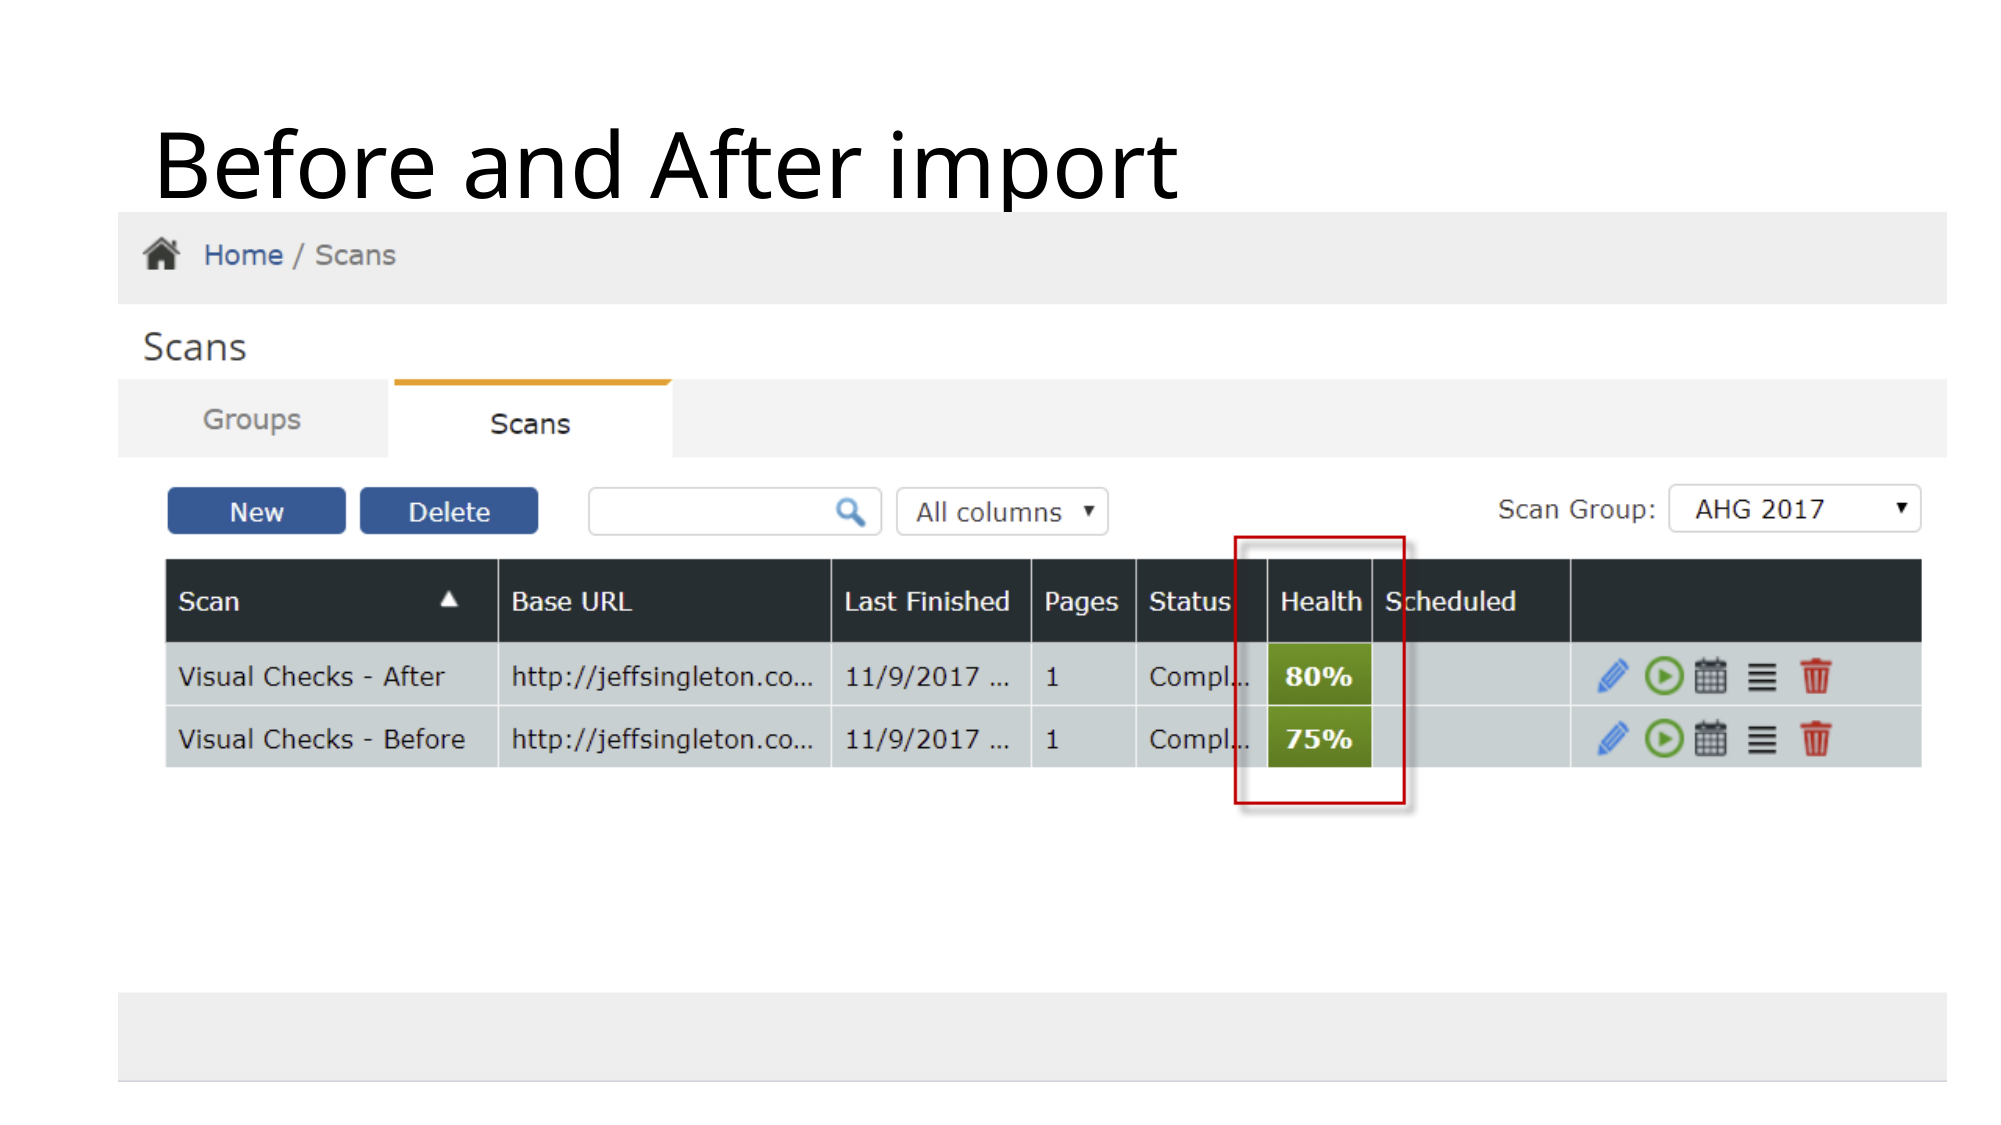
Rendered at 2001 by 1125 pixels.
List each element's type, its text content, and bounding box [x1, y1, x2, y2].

title Before and After import [137, 59, 1863, 212]
picture [118, 212, 1947, 1082]
